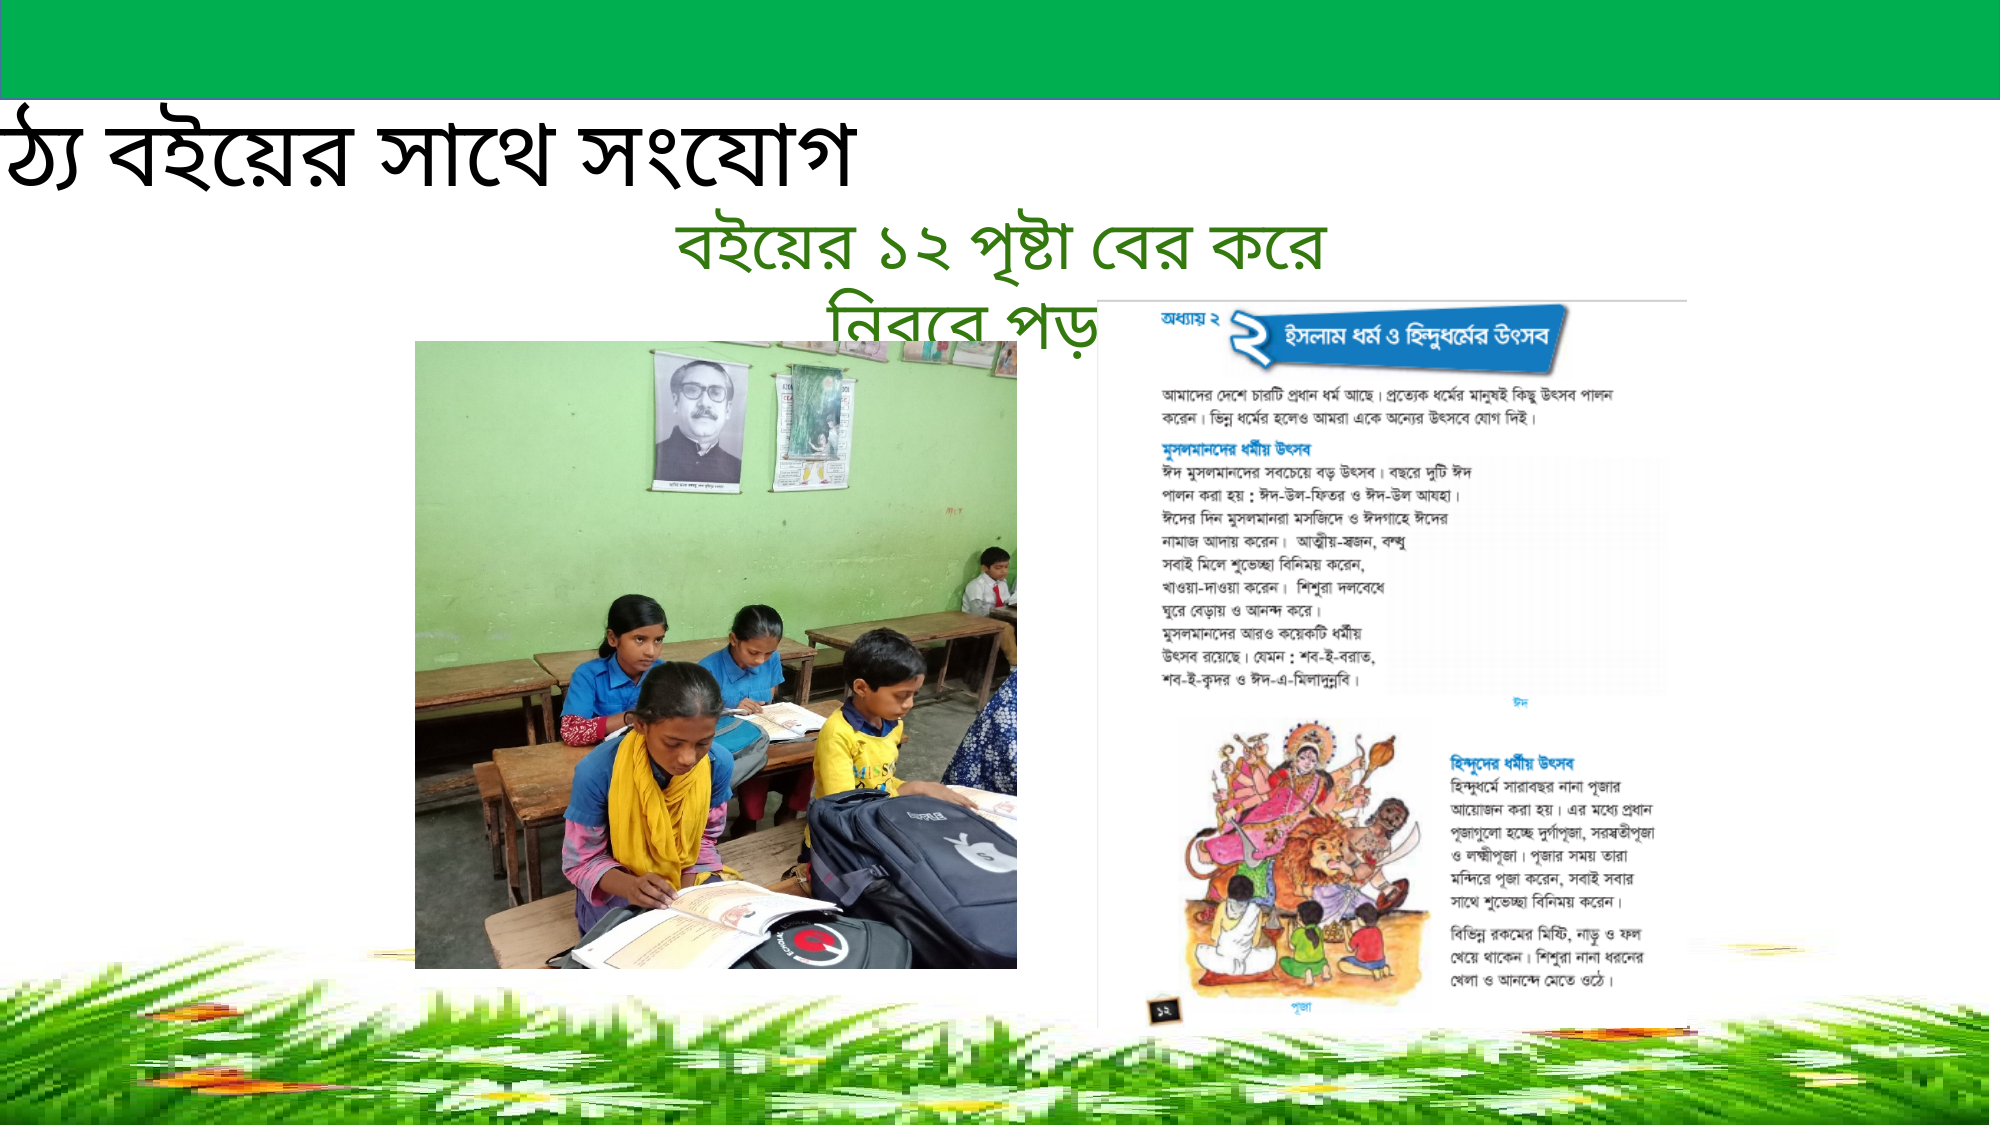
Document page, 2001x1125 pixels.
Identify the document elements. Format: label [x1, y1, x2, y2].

picture [415, 341, 1017, 969]
picture [1097, 299, 1687, 1028]
text_box [0, 0, 2000, 1125]
